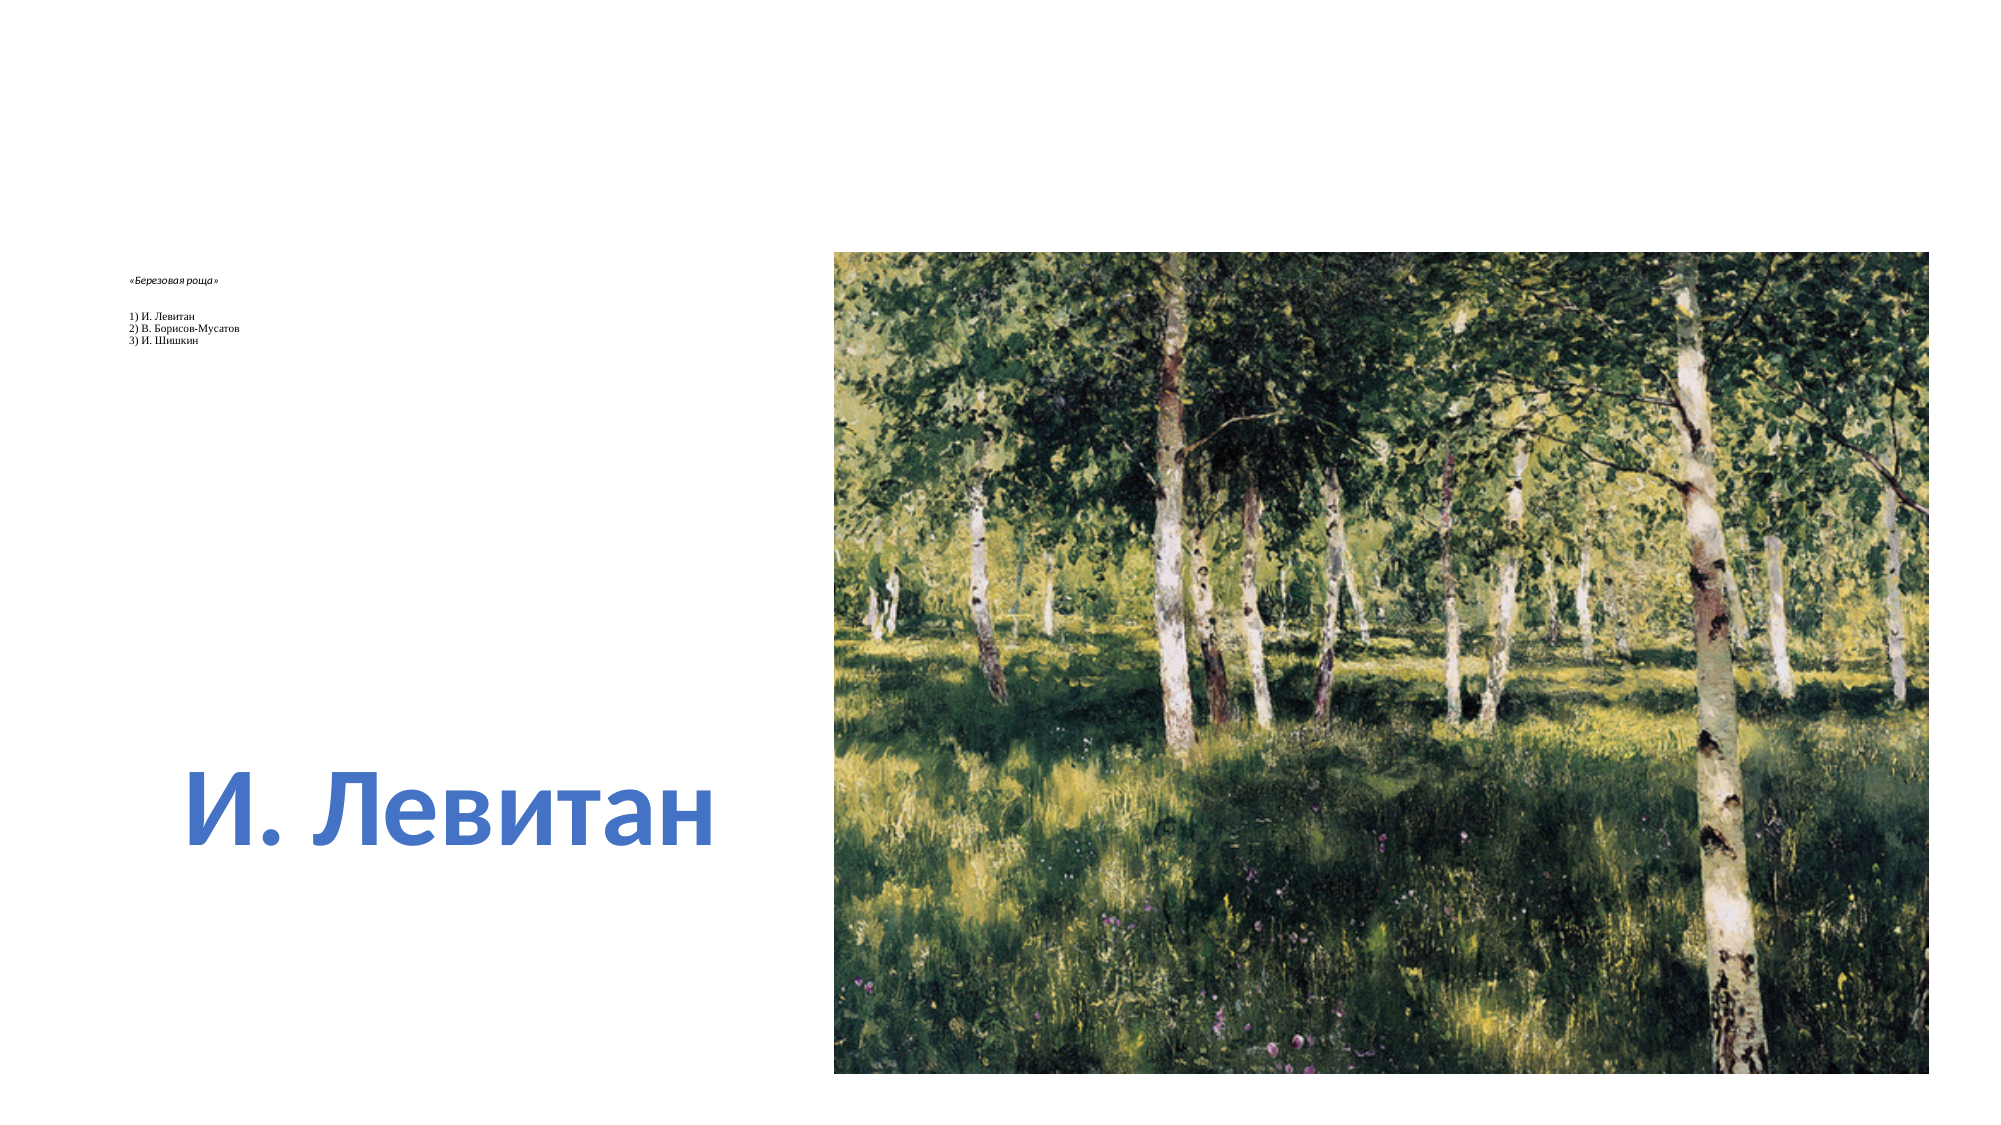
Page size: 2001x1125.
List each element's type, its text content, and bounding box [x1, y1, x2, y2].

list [834, 252, 1929, 1074]
title «Березовая роща» 1) И. Левитан 2) В. Борисов-Мусатов 3) И. Шишкин [114, 190, 755, 409]
text_box И. Левитан [168, 725, 734, 876]
